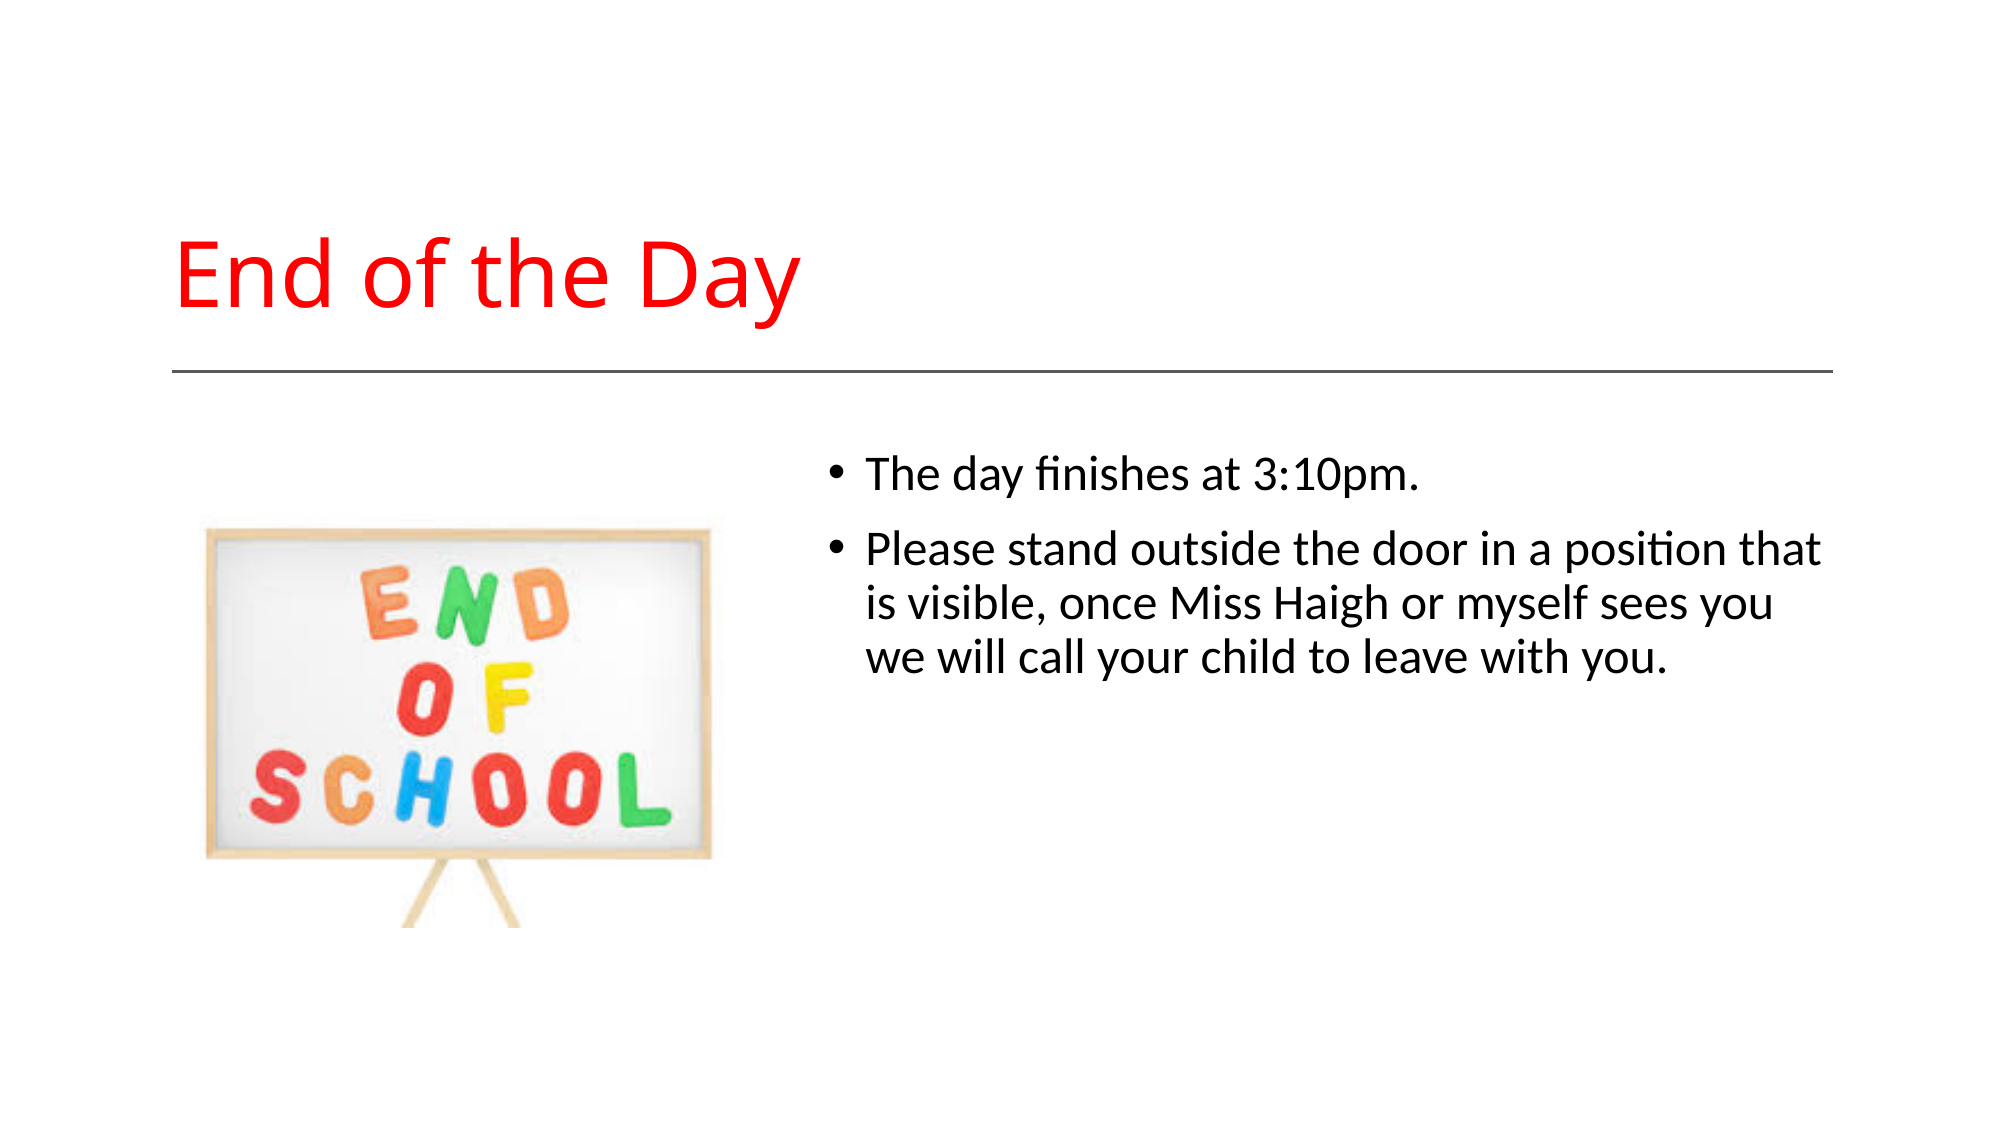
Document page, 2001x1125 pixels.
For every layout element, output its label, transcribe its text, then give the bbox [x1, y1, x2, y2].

picture [182, 461, 735, 928]
list The day finishes at 3:10pm. Please stand outside the door in a position that is visible, once Miss Haigh or myself sees you we will call your child to leave with you. [812, 440, 1844, 968]
title End of the Day [157, 160, 1895, 335]
